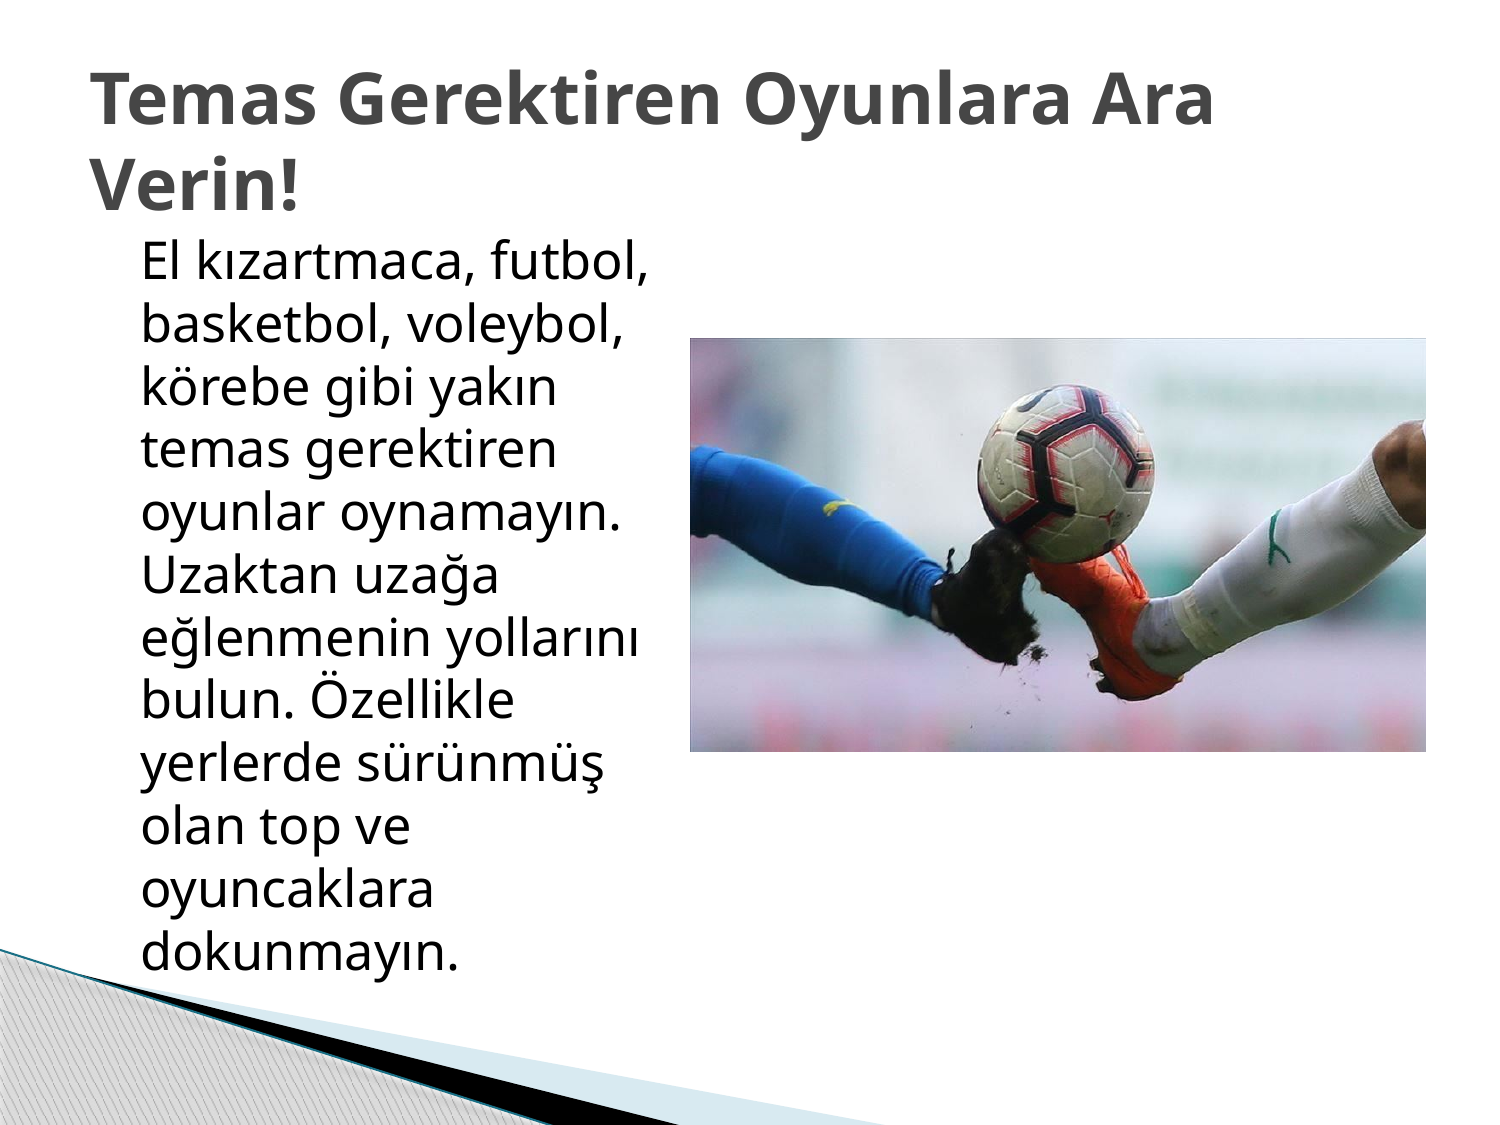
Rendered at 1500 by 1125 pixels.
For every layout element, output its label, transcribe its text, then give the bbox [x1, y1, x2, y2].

picture [690, 337, 1427, 752]
list El kızartmaca, futbol, basketbol, voleybol, körebe gibi yakın temas gerektiren oyunlar oynamayın. Uzaktan uzağa eğlenmenin yollarını bulun. Özellikle yerlerde sürünmüş olan top ve oyuncaklara dokunmayın. [64, 219, 681, 1001]
title Temas Gerektiren Oyunlara Ara Verin! [75, 45, 1425, 233]
